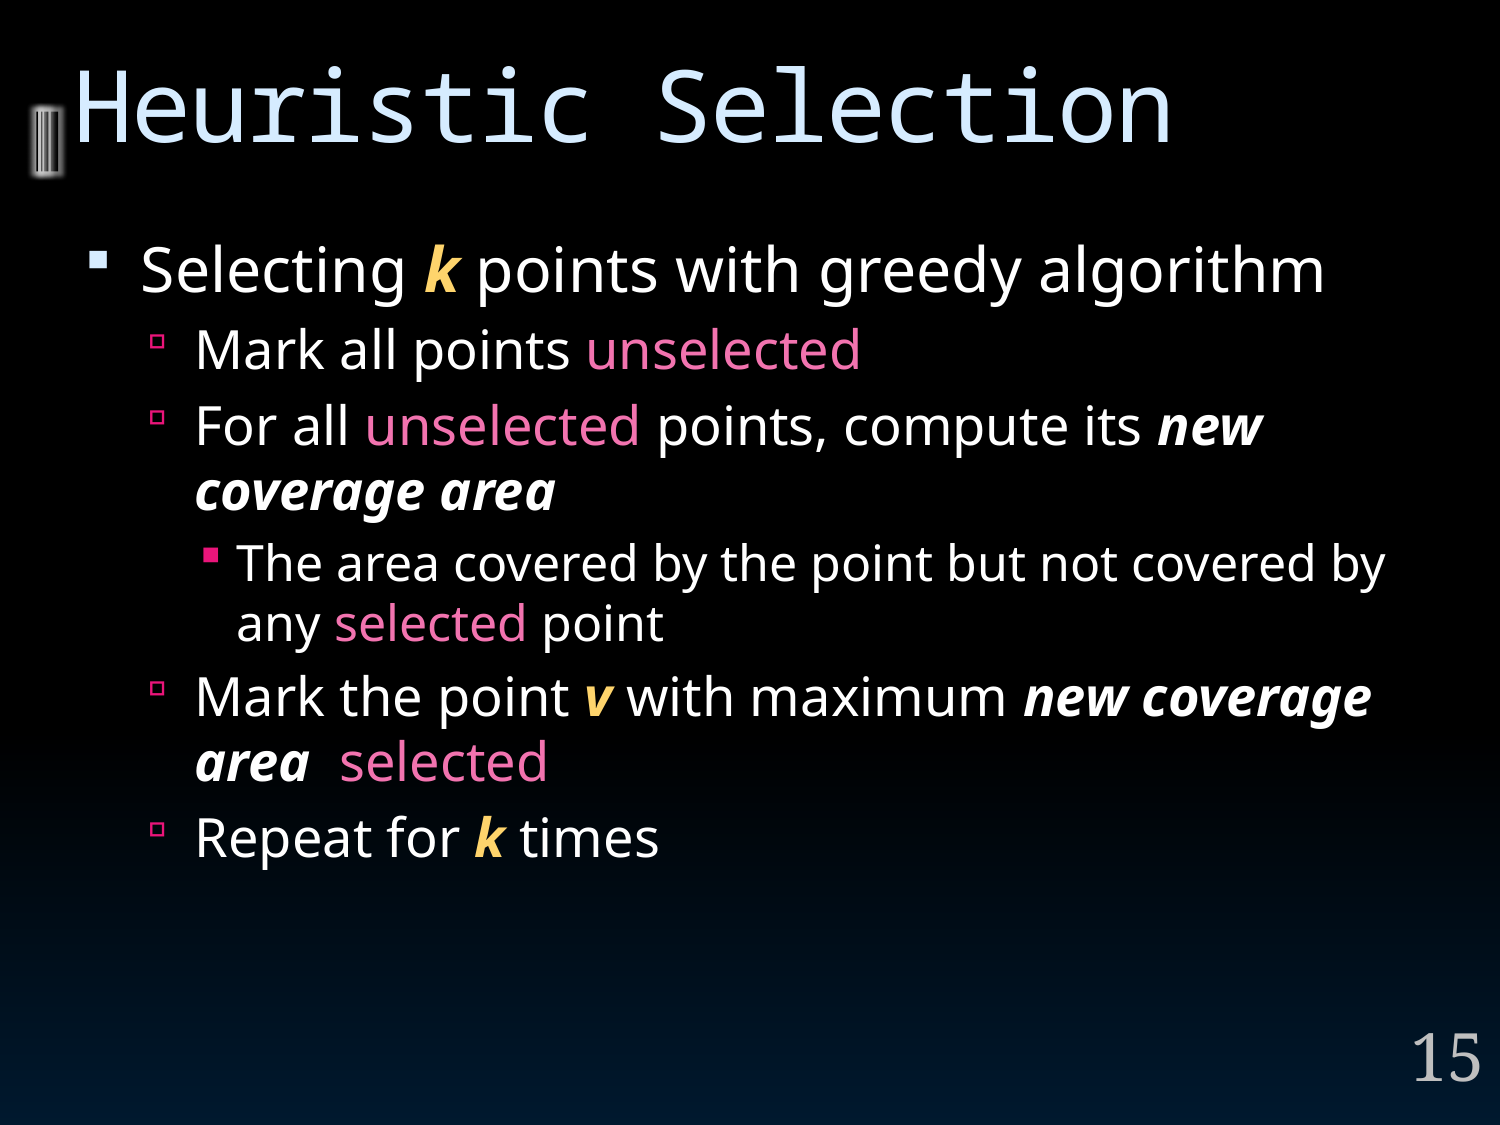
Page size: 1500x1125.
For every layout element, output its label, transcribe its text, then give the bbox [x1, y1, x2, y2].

title Heuristic Selection [58, 35, 1430, 186]
slide_number 15 [1371, 1007, 1500, 1125]
list Selecting k points with greedy algorithm Mark all points unselected For all unselected points, compute its new coverage area The area covered by the point but not covered by any selected point Mark the point v with maximum new coverage area selected Repeat for k times [58, 222, 1425, 1043]
